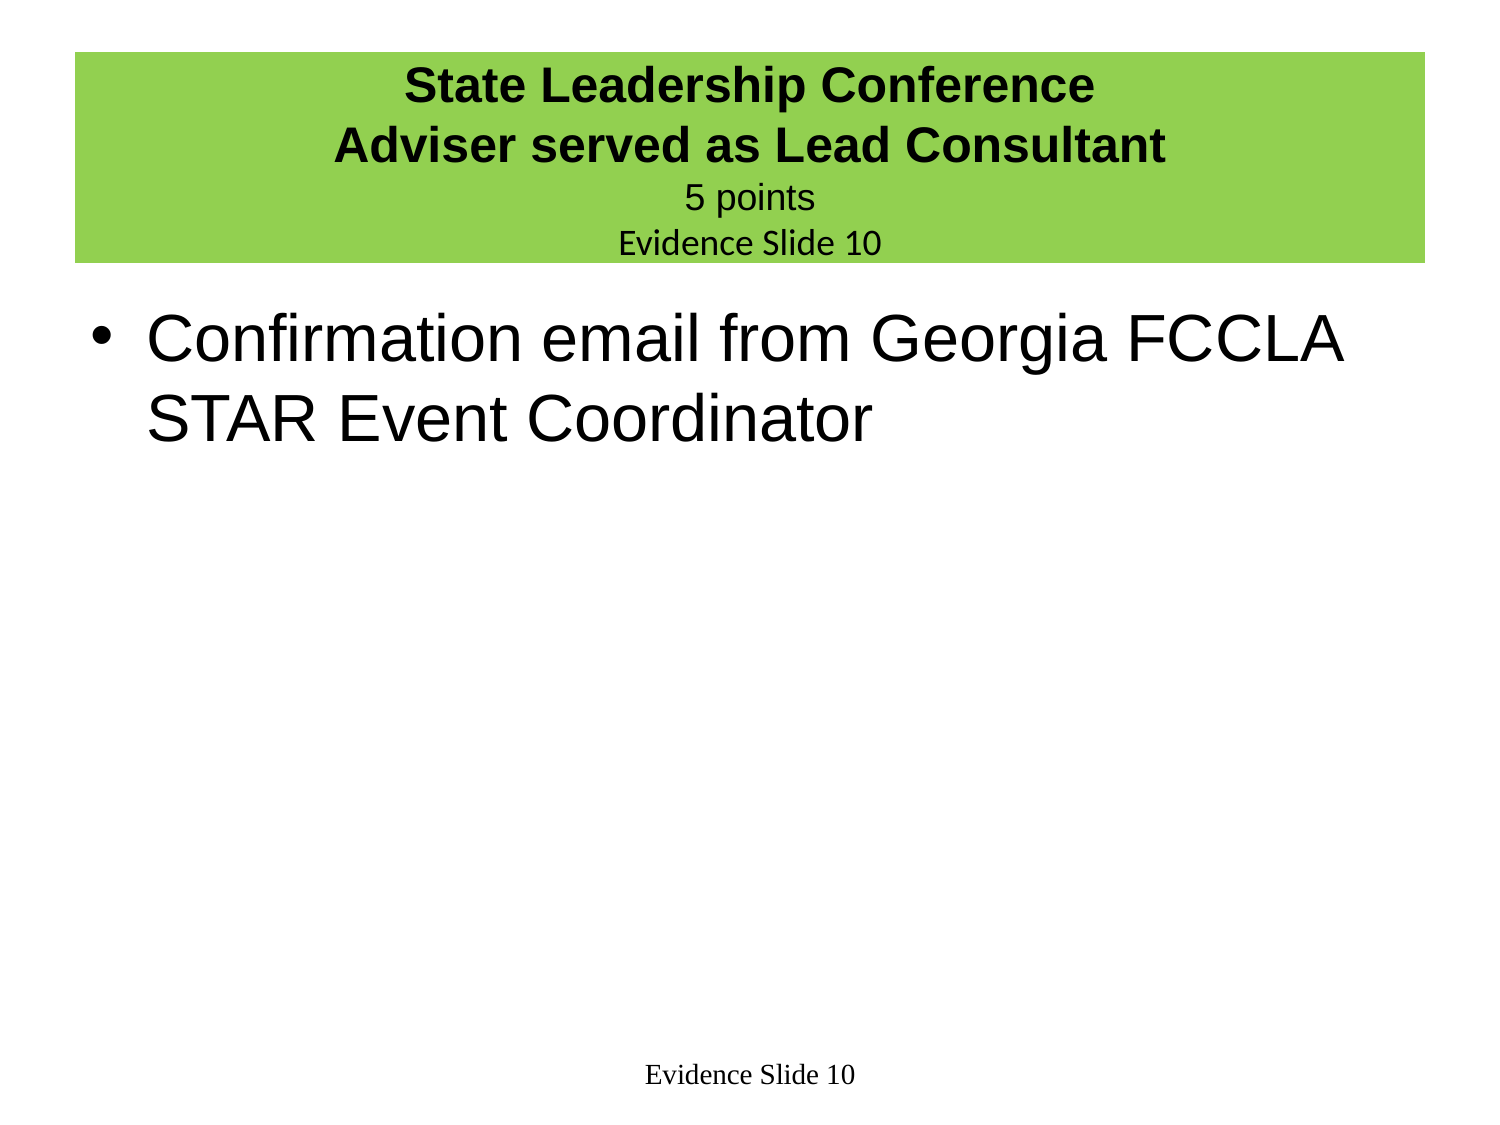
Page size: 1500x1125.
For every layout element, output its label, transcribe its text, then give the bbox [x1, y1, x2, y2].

footer Evidence Slide 10 [512, 1042, 988, 1103]
title State Leadership Conference Adviser served as Lead Consultant 5 points Evidence Slide 10 [75, 52, 1425, 263]
list Confirmation email from Georgia FCCLA STAR Event Coordinator [75, 286, 1425, 976]
